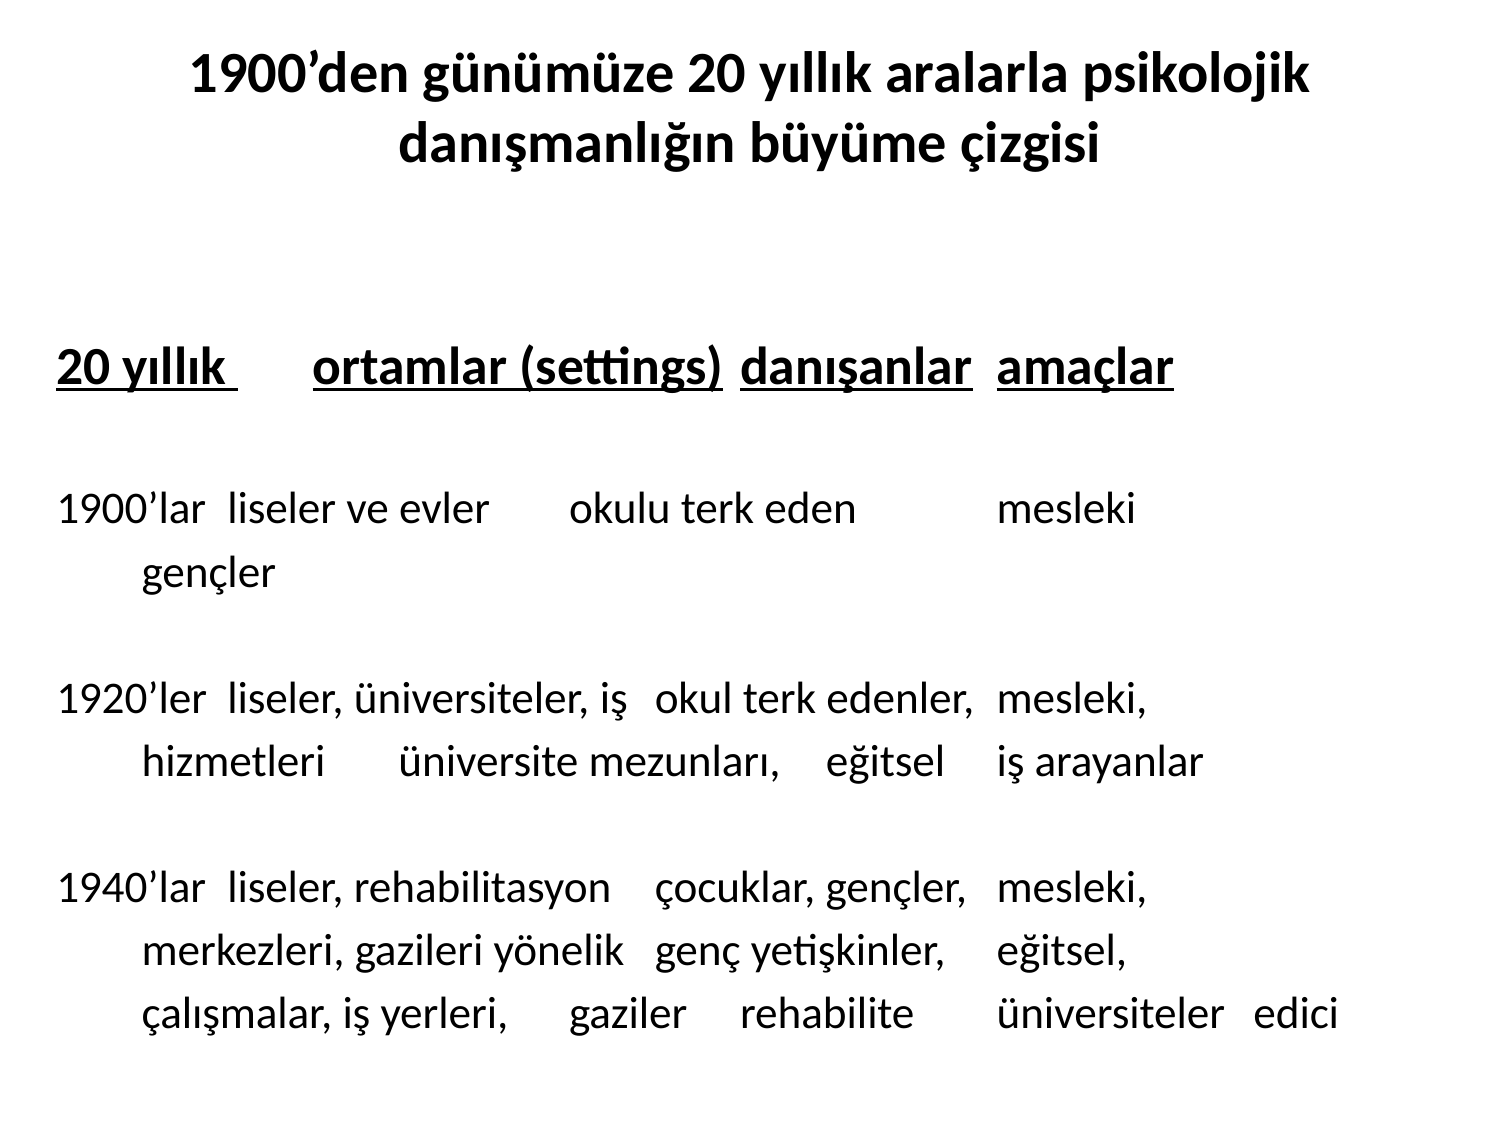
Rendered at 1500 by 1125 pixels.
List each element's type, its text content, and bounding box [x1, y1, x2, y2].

list 20 yıllık ortamlar (settings) danışanlar amaçlar 1900’lar liseler ve evler okulu terk eden mesleki gençler 1920’ler liseler, üniversiteler, iş okul terk edenler, mesleki, hizmetleri üniversite mezunları, eğitsel iş arayanlar 1940’lar liseler, rehabilitasyon çocuklar, gençler, mesleki, merkezleri, gazileri yönelik genç yetişkinler, eğitsel, çalışmalar, iş yerleri, gaziler rehabilite üniversiteler edici [41, 267, 1471, 1047]
title 1900’den günümüze 20 yıllık aralarla psikolojik danışmanlığın büyüme çizgisi [75, 45, 1425, 233]
